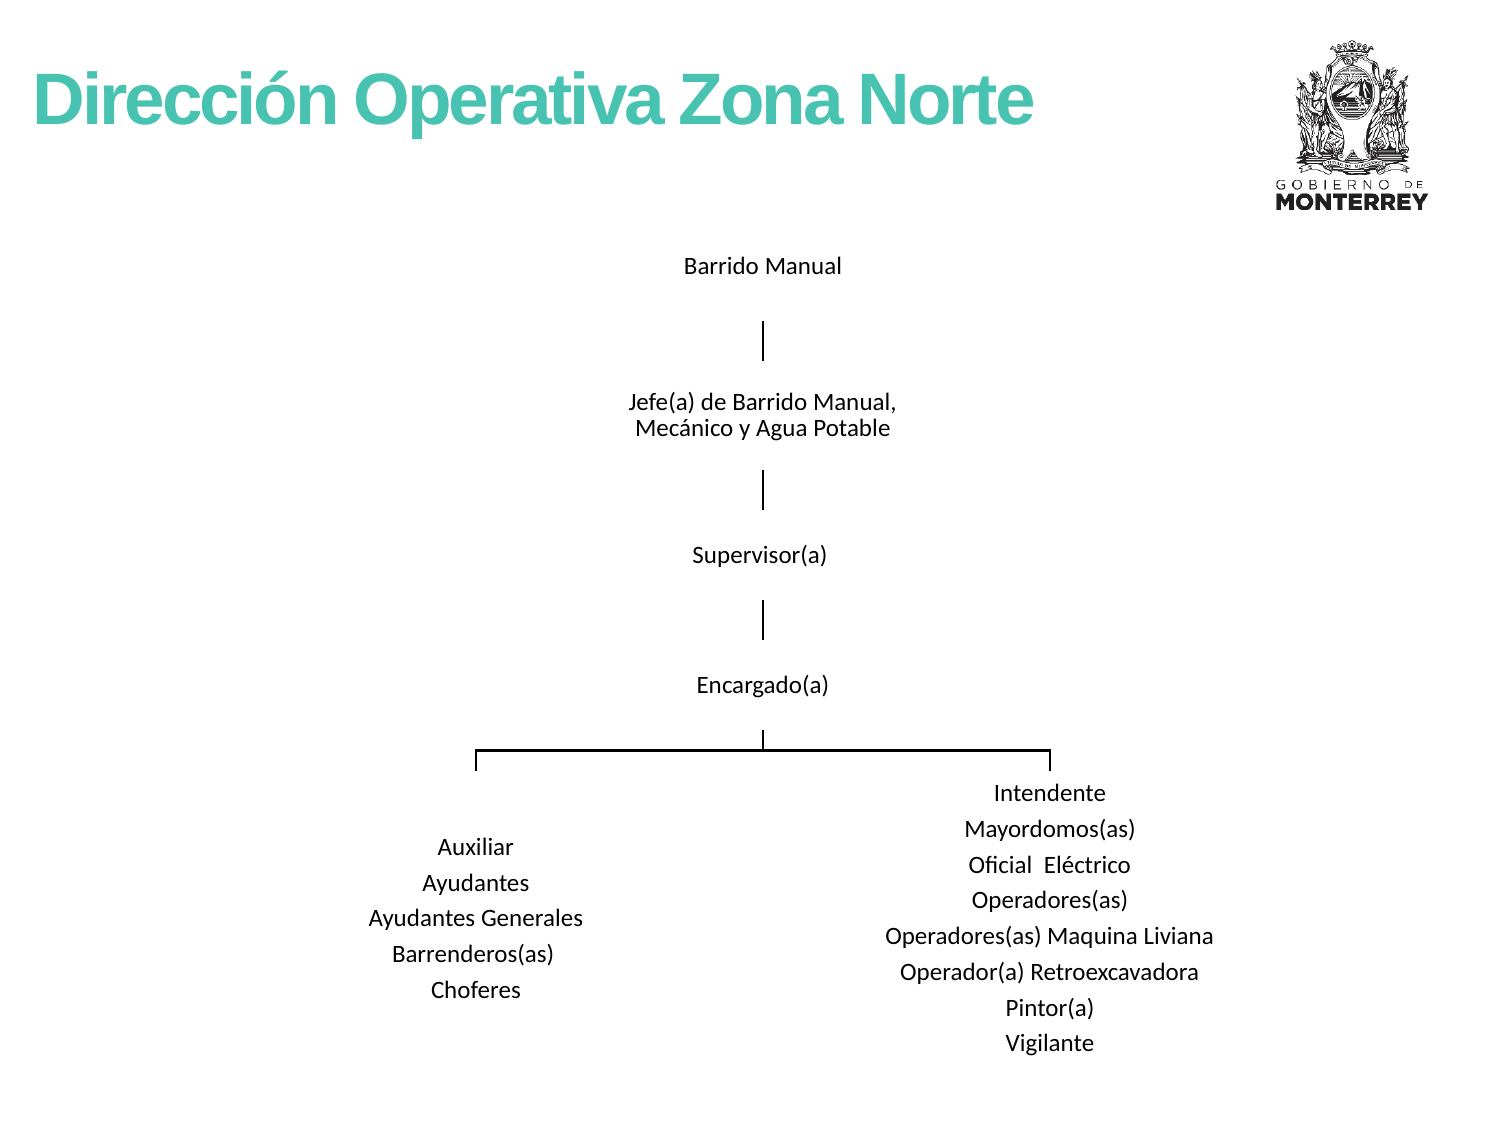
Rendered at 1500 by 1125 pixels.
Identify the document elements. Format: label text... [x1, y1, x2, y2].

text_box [209, 172, 1317, 1106]
text_box Dirección Operativa Zona Norte [17, 43, 1253, 147]
picture [1257, 30, 1447, 220]
